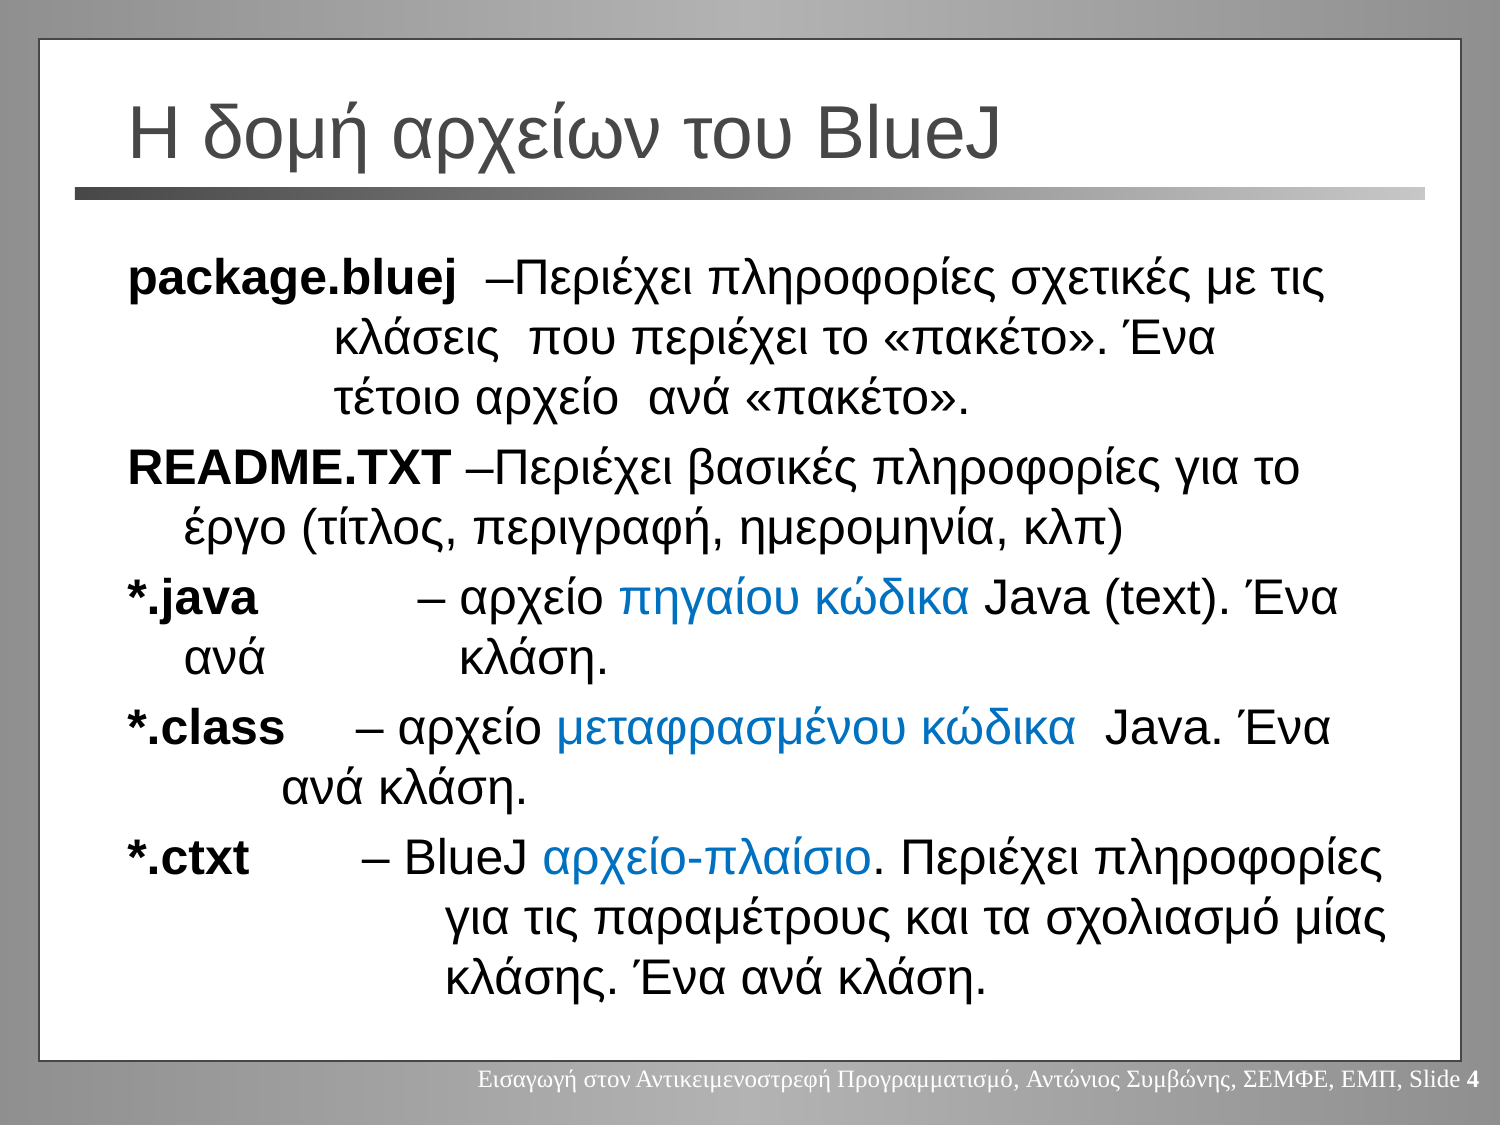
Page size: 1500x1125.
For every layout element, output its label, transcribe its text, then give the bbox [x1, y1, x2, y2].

list package.bluej –Περιέχει πληροφορίες σχετικές με τις κλάσεις που περιέχει το «πακέτο». Ένα τέτοιο αρχείο ανά «πακέτο». README.TXT –Περιέχει βασικές πληροφορίες για το έργο (τίτλος, περιγραφή, ημερομηνία, κλπ) *.java – αρχείο πηγαίου κώδικα Java (text). Ένα ανά κλάση. *.class – αρχείο μεταφρασμένου κώδικα Java. Ένα ανά κλάση. *.ctxt – BlueJ αρχείο-πλαίσιο. Περιέχει πληροφορίες για τις παραμέτρους και τα σχολιασμό μίας κλάσης. Ένα ανά κλάση. [112, 237, 1425, 1000]
title Η δομή αρχείων του BlueJ [112, 82, 1388, 175]
